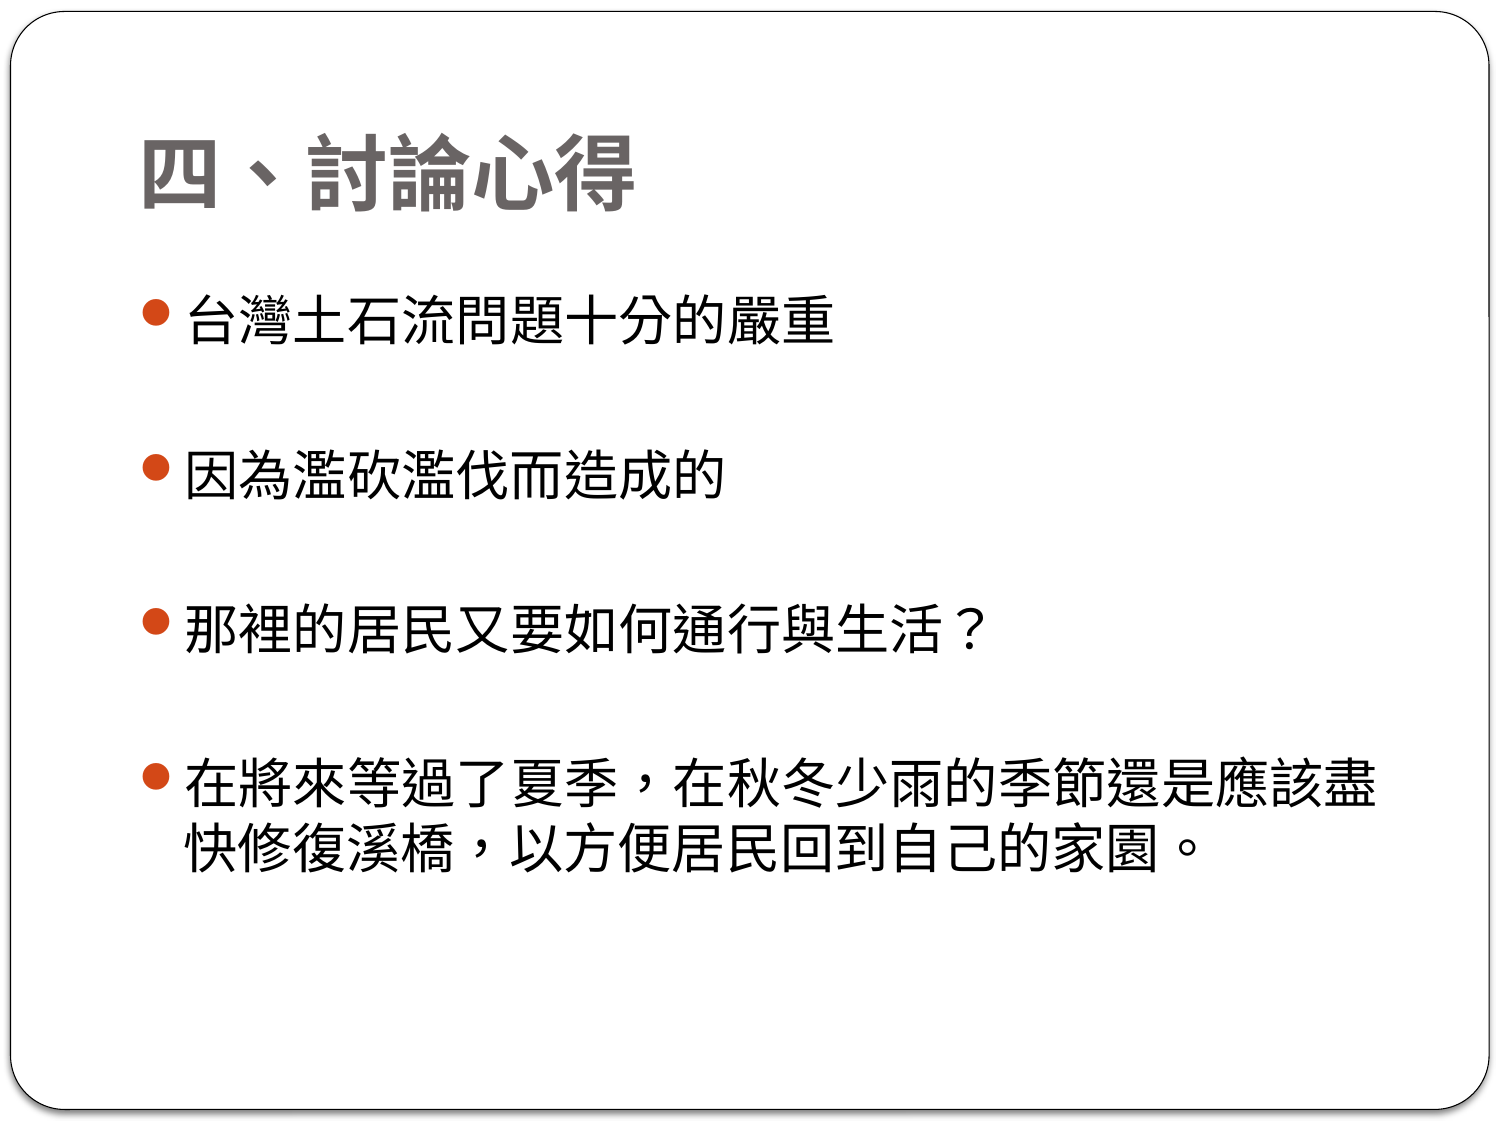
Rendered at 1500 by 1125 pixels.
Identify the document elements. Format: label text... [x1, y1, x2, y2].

list 台灣土石流問題十分的嚴重 因為濫砍濫伐而造成的 那裡的居民又要如何通行與生活？ 在將來等過了夏季，在秋冬少雨的季節還是應該盡快修復溪橋，以方便居民回到自己的家園。 [123, 278, 1399, 1029]
text_box 四、討論心得 [123, 113, 809, 229]
